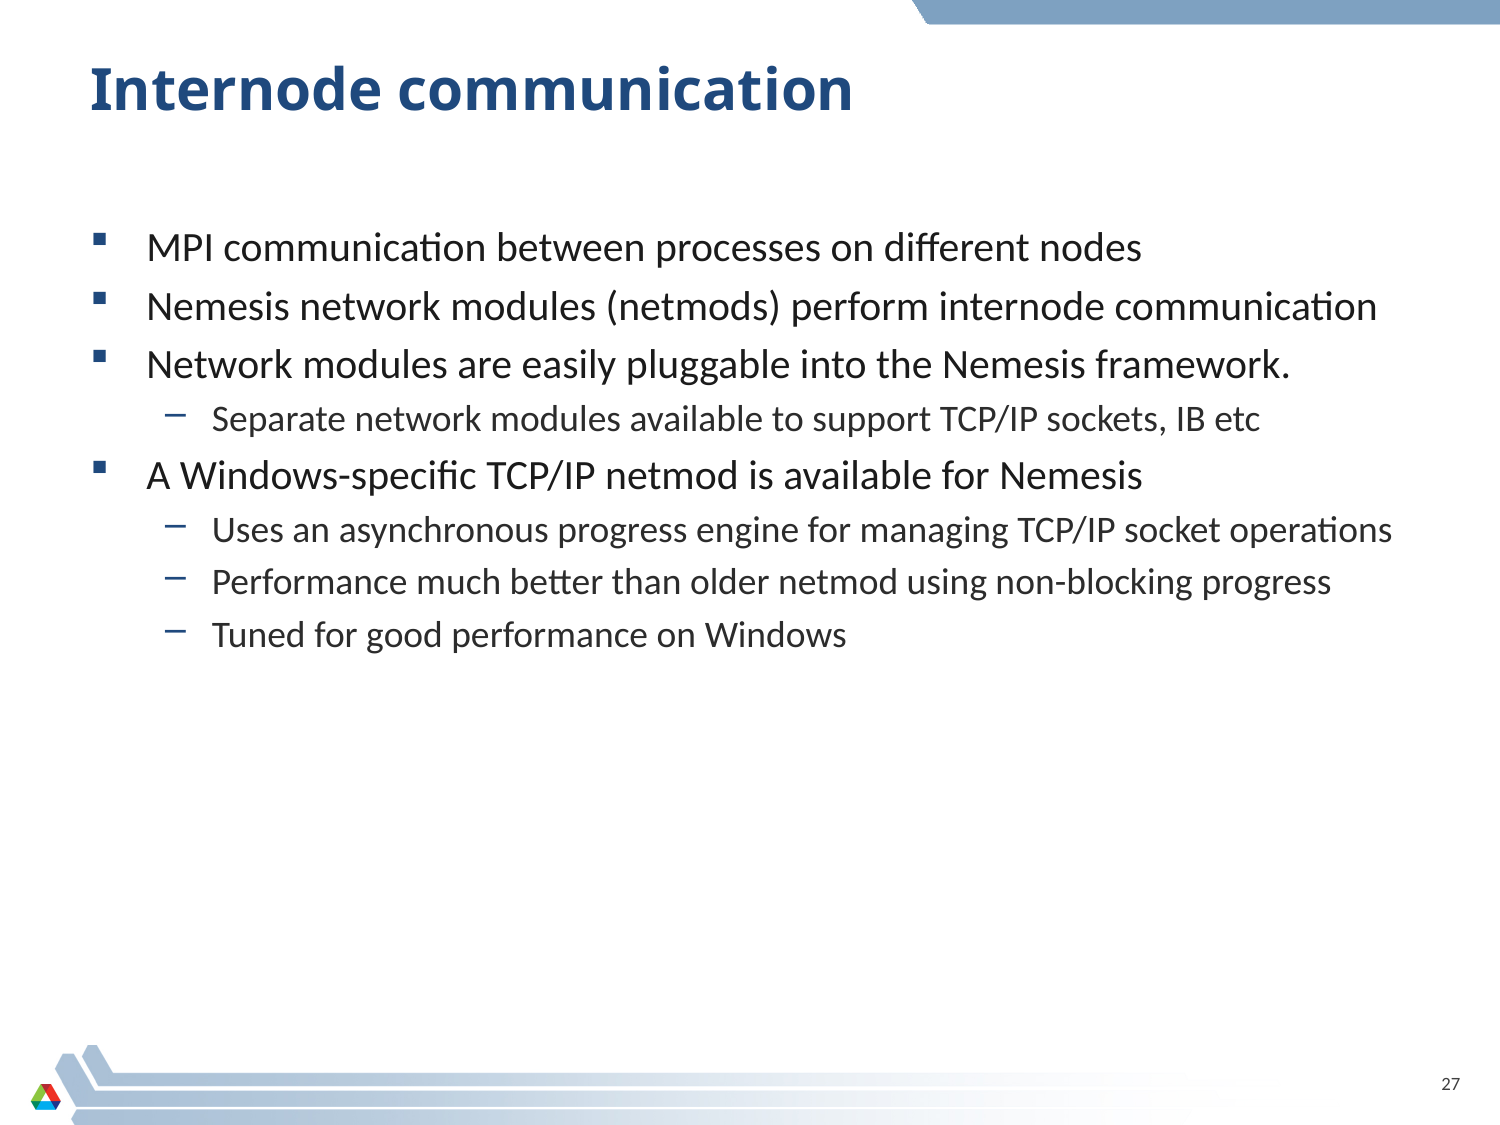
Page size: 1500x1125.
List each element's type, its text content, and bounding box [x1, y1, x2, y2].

slide_number 27 [1412, 1064, 1476, 1125]
picture [0, 1037, 1500, 1125]
list MPI communication between processes on different nodes Nemesis network modules (netmods) perform internode communication Network modules are easily pluggable into the Nemesis framework. Separate network modules available to support TCP/IP sockets, IB etc A Windows-specific TCP/IP netmod is available for Nemesis Uses an asynchronous progress engine for managing TCP/IP socket operations Performance much better than older netmod using non-blocking progress Tuned for good performance on Windows [75, 212, 1425, 955]
picture [0, 0, 1500, 26]
title Internode communication [75, 45, 1425, 212]
